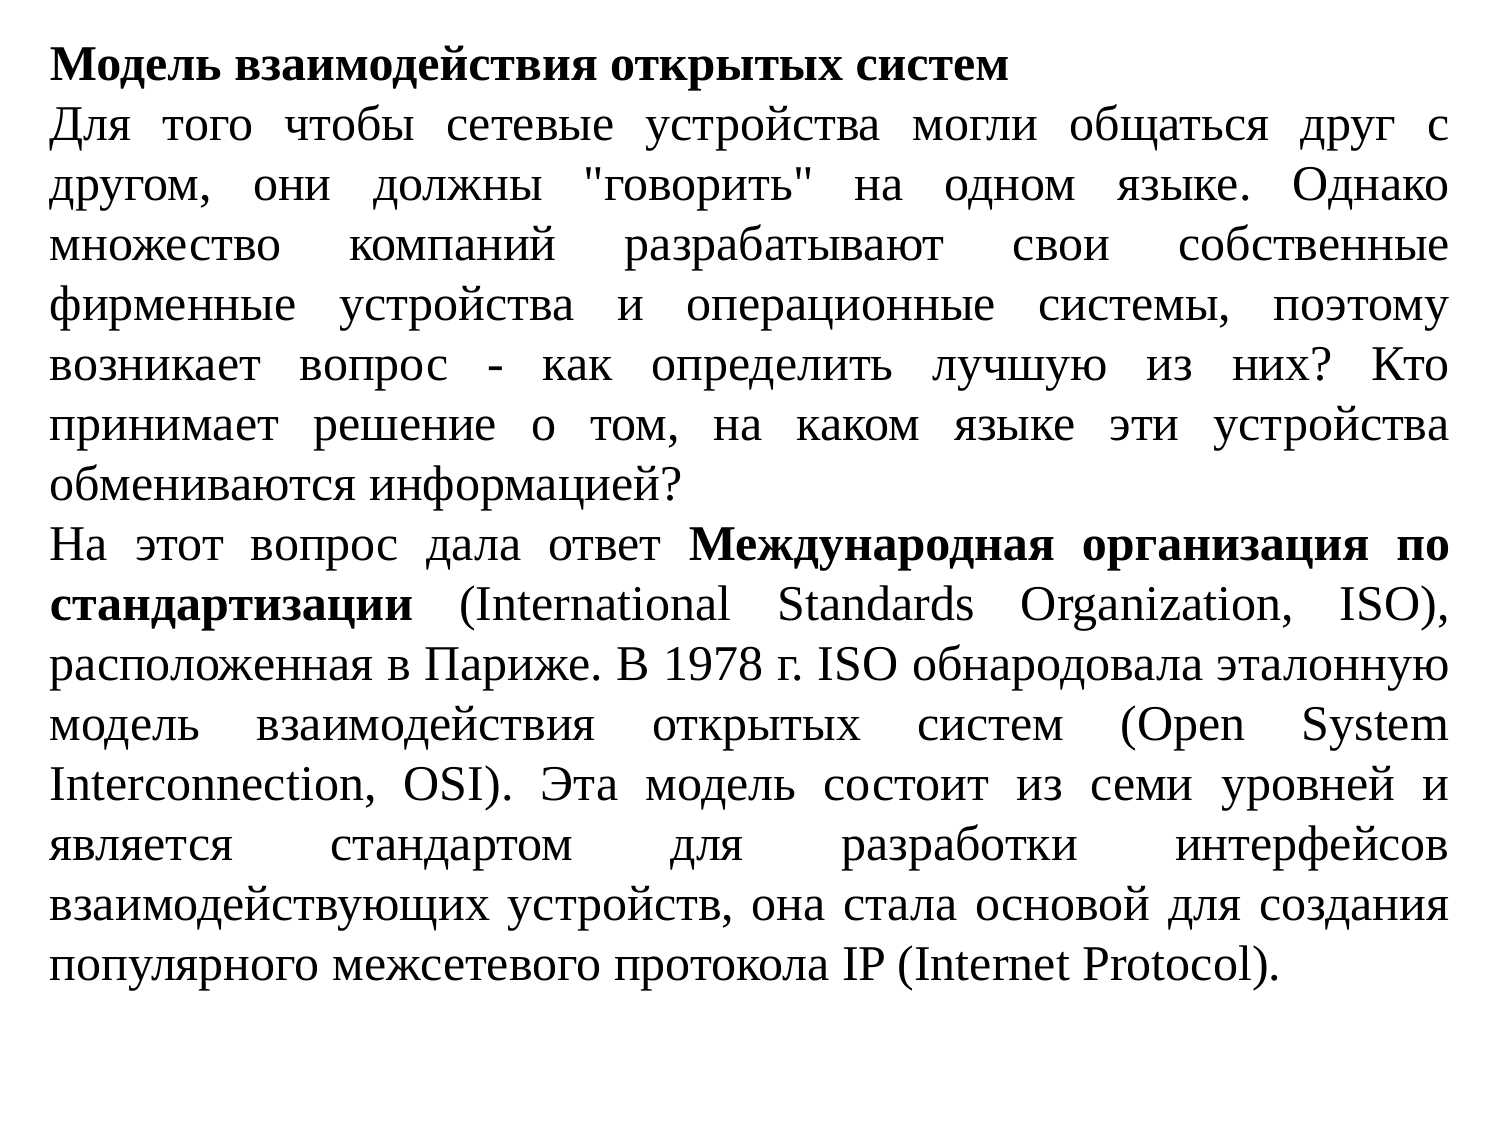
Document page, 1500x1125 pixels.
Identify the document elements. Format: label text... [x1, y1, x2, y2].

text_box Модель взаимодействия открытых систем Для того чтобы сетевые устройства могли общаться друг с другом, они должны "говорить" на одном языке. Однако множество компаний разрабатывают свои собственные фирменные устройства и операционные системы, поэтому возникает вопрос - как определить лучшую из них? Кто принимает решение о том, на каком языке эти устройства обмениваются информацией? На этот вопрос дала ответ Международная организация по стандартизации (International Standards Organization, ISO), расположенная в Париже. В 1978 г. ISO обнародовала эталонную модель взаимодействия открытых систем (Open System Interconnection, OSI). Эта модель состоит из семи уровней и является стандартом для разработки интерфейсов взаимодействующих устройств, она стала основой для создания популярного межсетевого протокола IP (Internet Protocol). [35, 23, 1465, 999]
